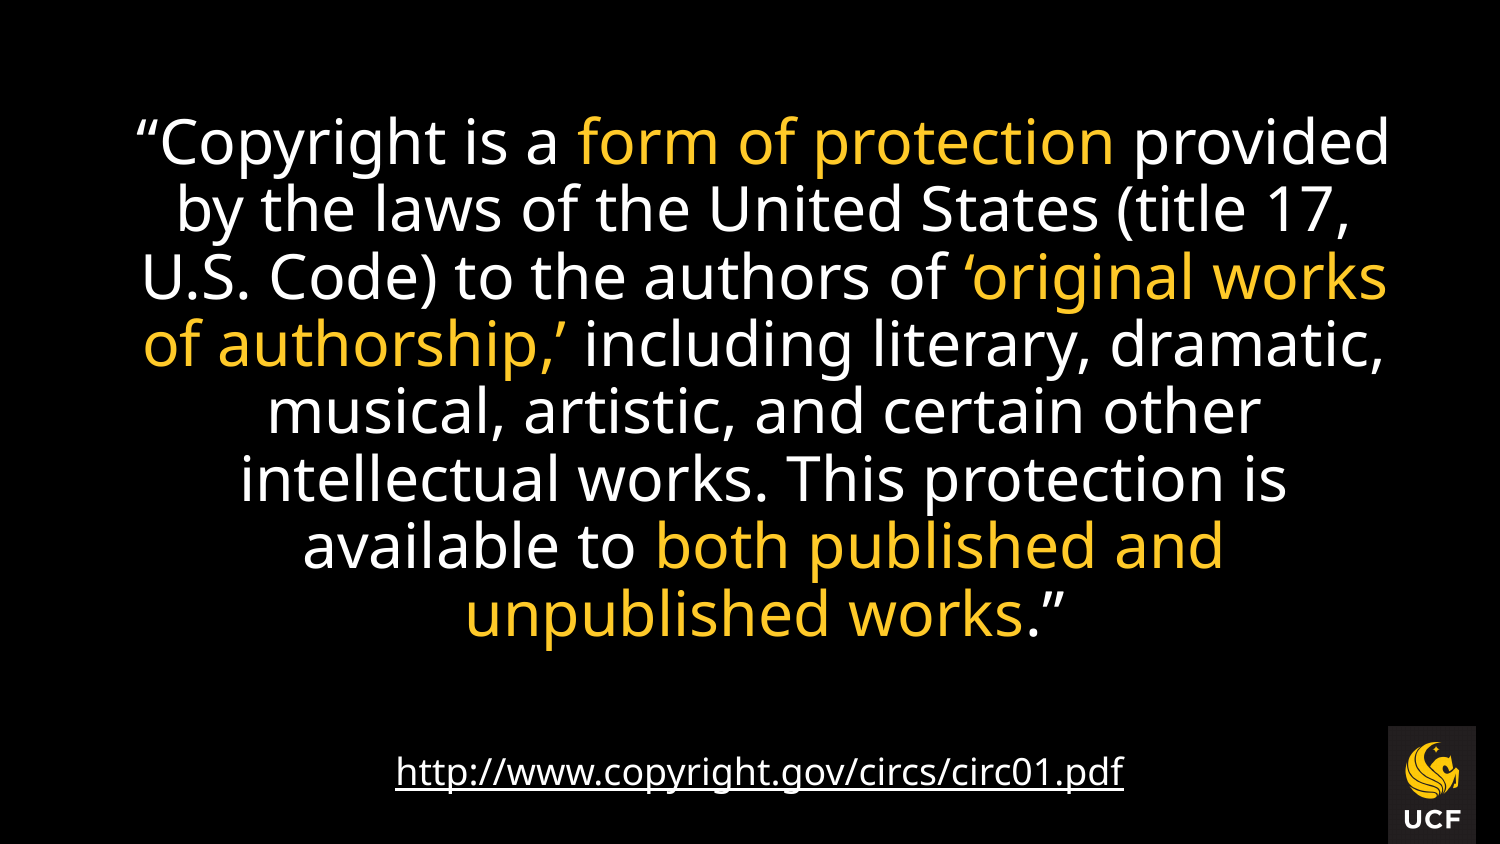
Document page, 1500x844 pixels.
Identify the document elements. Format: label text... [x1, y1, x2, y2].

text_box “Copyright is a form of protection provided by the laws of the United States (title 17, U.S. Code) to the authors of ‘original works of authorship,’ including literary, dramatic, musical, artistic, and certain other intellectual works. This protection is available to both published and unpublished works.” http://www.copyright.gov/circs/circ01.pdf [97, 95, 1432, 588]
picture [1388, 726, 1476, 844]
